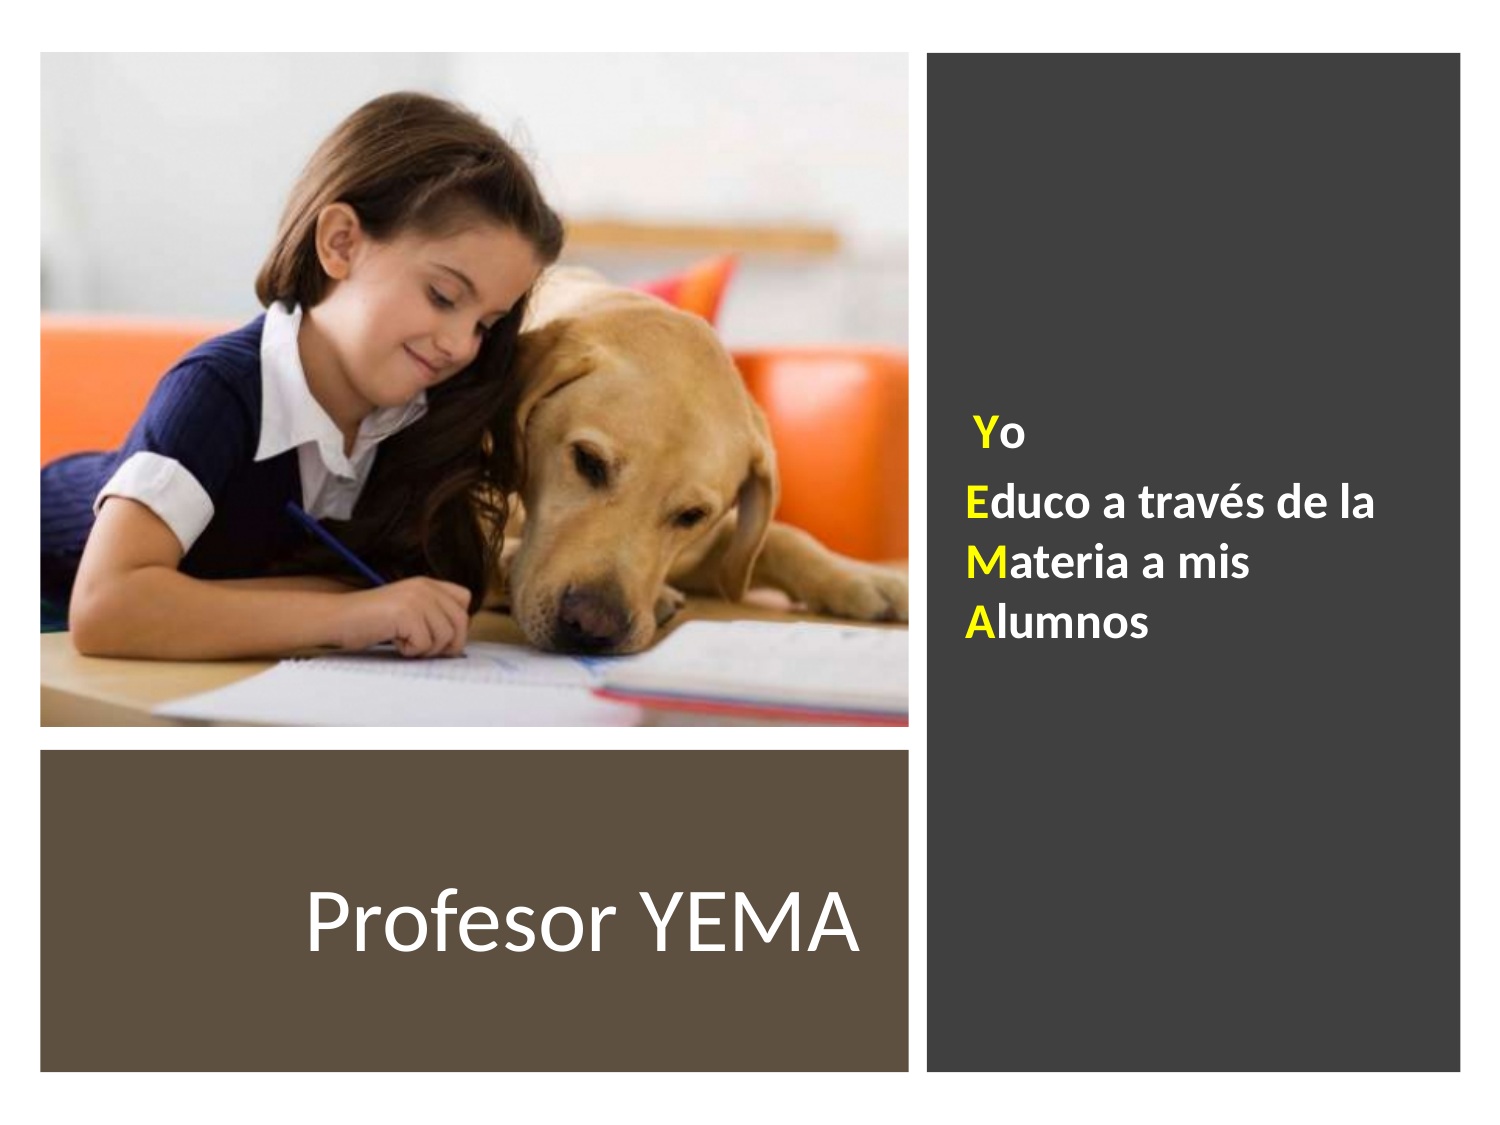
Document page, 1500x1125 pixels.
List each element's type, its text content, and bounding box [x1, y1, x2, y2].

title Profesor YEMA [64, 782, 876, 1049]
list Yo Educo a través de la Materia a mis Alumnos [950, 150, 1447, 947]
text_box [40, 749, 909, 1073]
text_box [926, 52, 1461, 1073]
picture [40, 52, 909, 727]
